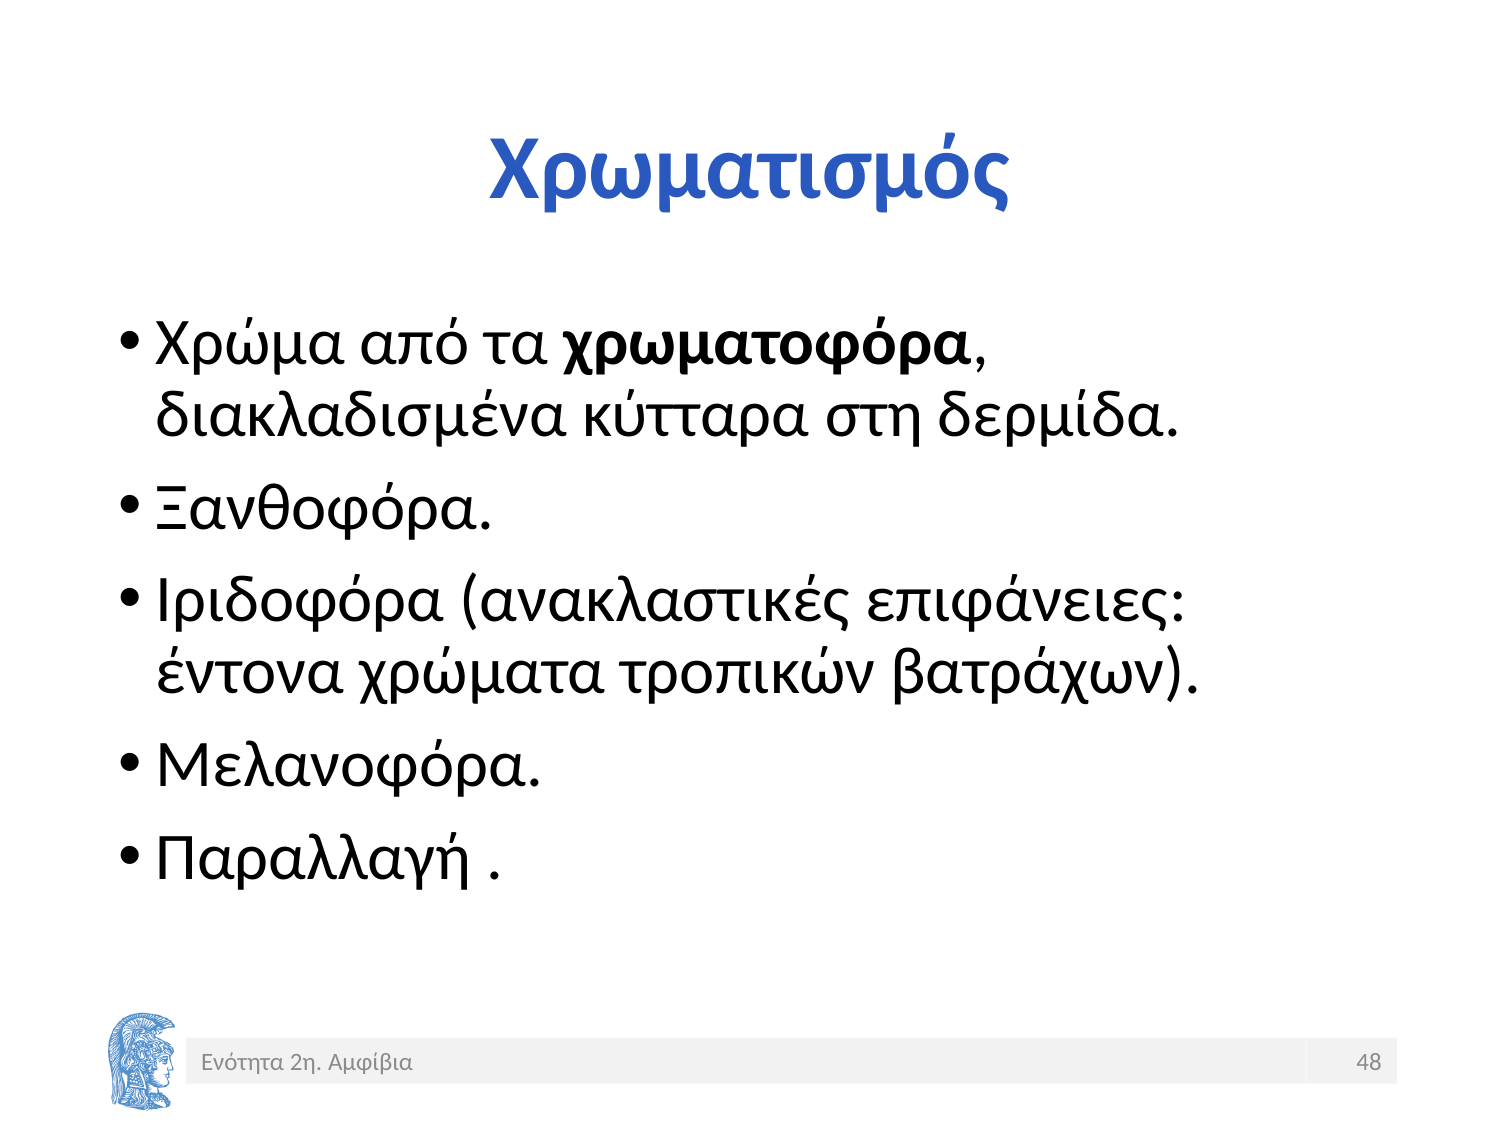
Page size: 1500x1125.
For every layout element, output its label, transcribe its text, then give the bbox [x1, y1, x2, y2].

title Χρωματισμός [103, 59, 1397, 278]
list Χρώμα από τα χρωματοφόρα, διακλαδισμένα κύτταρα στη δερμίδα. Ξανθοφόρα. Ιριδοφόρα (ανακλαστικές επιφάνειες: έντονα χρώματα τροπικών βατράχων). Μελανοφόρα. Παραλλαγή . [103, 299, 1397, 1014]
slide_number 48 [1306, 1037, 1397, 1084]
picture [103, 1014, 186, 1114]
footer Ενότητα 2η. Αμφίβια [186, 1037, 1306, 1084]
